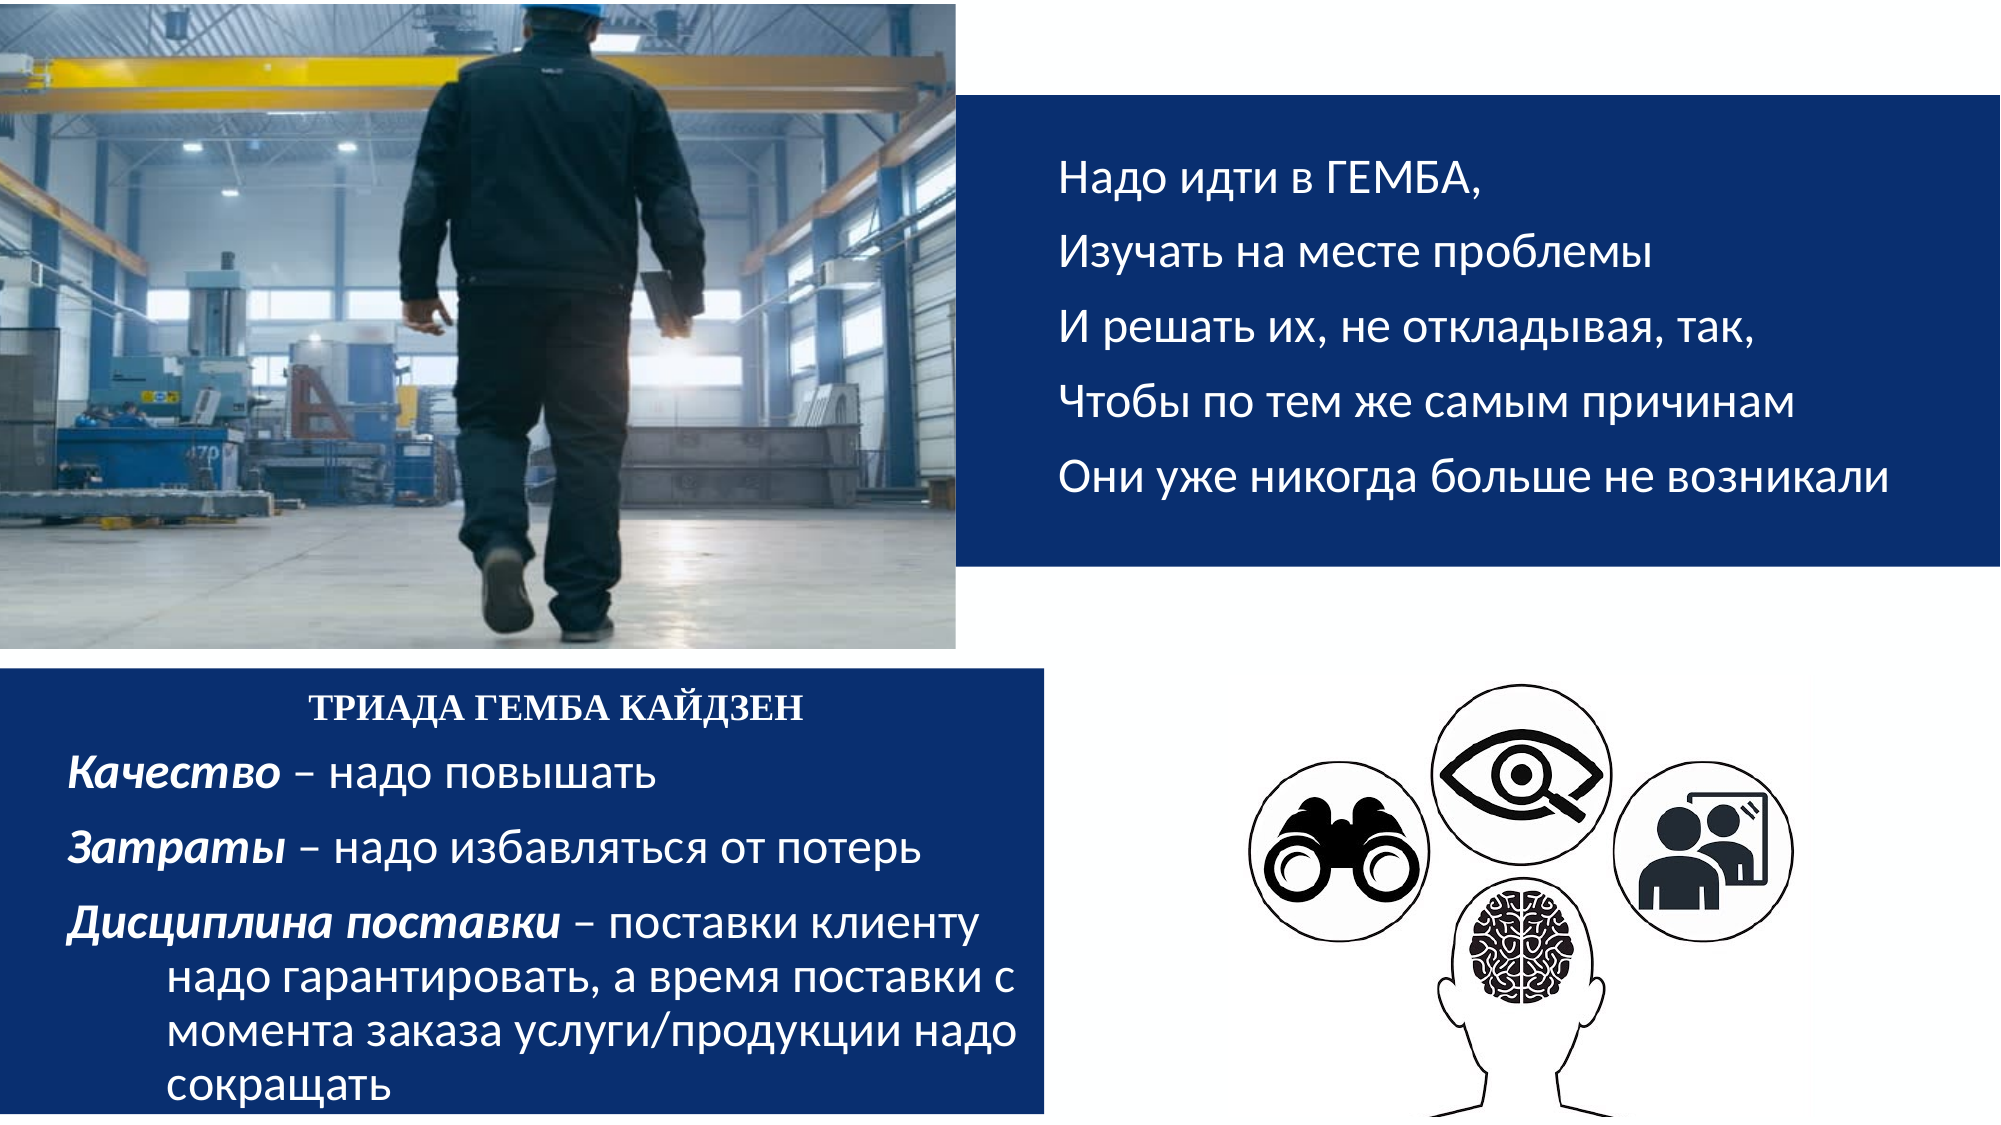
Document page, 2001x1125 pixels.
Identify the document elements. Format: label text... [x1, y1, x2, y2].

text_box [0, 667, 1045, 1115]
picture [1227, 675, 1815, 1117]
picture [0, 4, 956, 649]
text_box [956, 94, 2000, 568]
text_box ТРИАДА ГЕМБА КАЙДЗЕН [293, 675, 820, 736]
list Надо идти в ГЕМБА, Изучать на месте проблемы И решать их, не откладывая, так, Чтобы по тем же самым причинам Они уже никогда больше не возникали [1044, 142, 2000, 520]
